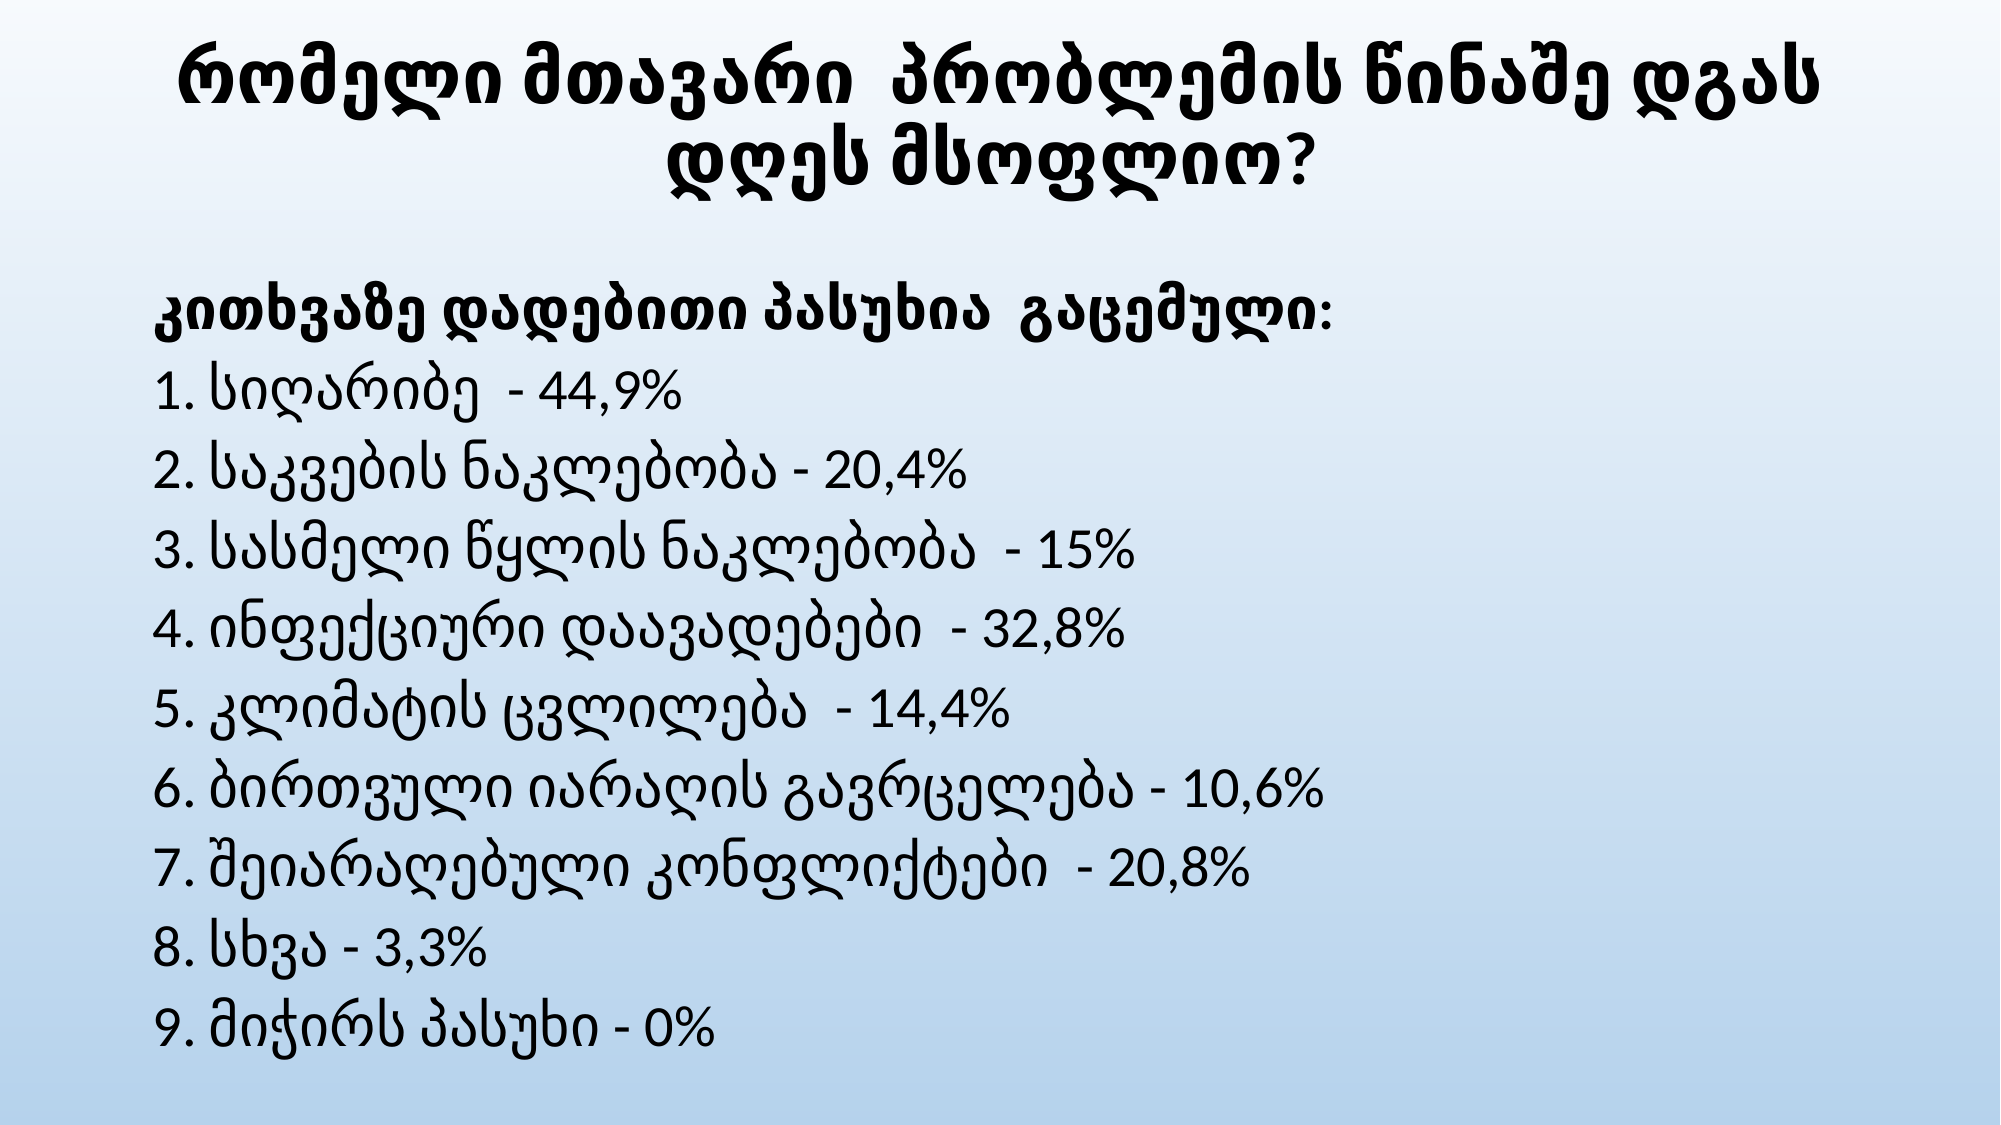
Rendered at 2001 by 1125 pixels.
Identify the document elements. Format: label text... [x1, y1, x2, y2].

title რომელი მთავარი პრობლემის წინაშე დგას დღეს მსოფლიო? [137, 11, 1863, 229]
list კითხვაზე დადებითი პასუხია გაცემული: სიღარიბე - 44,9% საკვების ნაკლებობა - 20,4% სასმელი წყლის ნაკლებობა - 15% ინფექციური დაავადებები - 32,8% კლიმატის ცვლილება - 14,4% ბირთვული იარაღის გავრცელება - 10,6% შეიარაღებული კონფლიქტები - 20,8% სხვა ­­­­­­­­­­­­­­­­- 3,3% მიჭირს პასუხი - 0% [137, 254, 1863, 1090]
